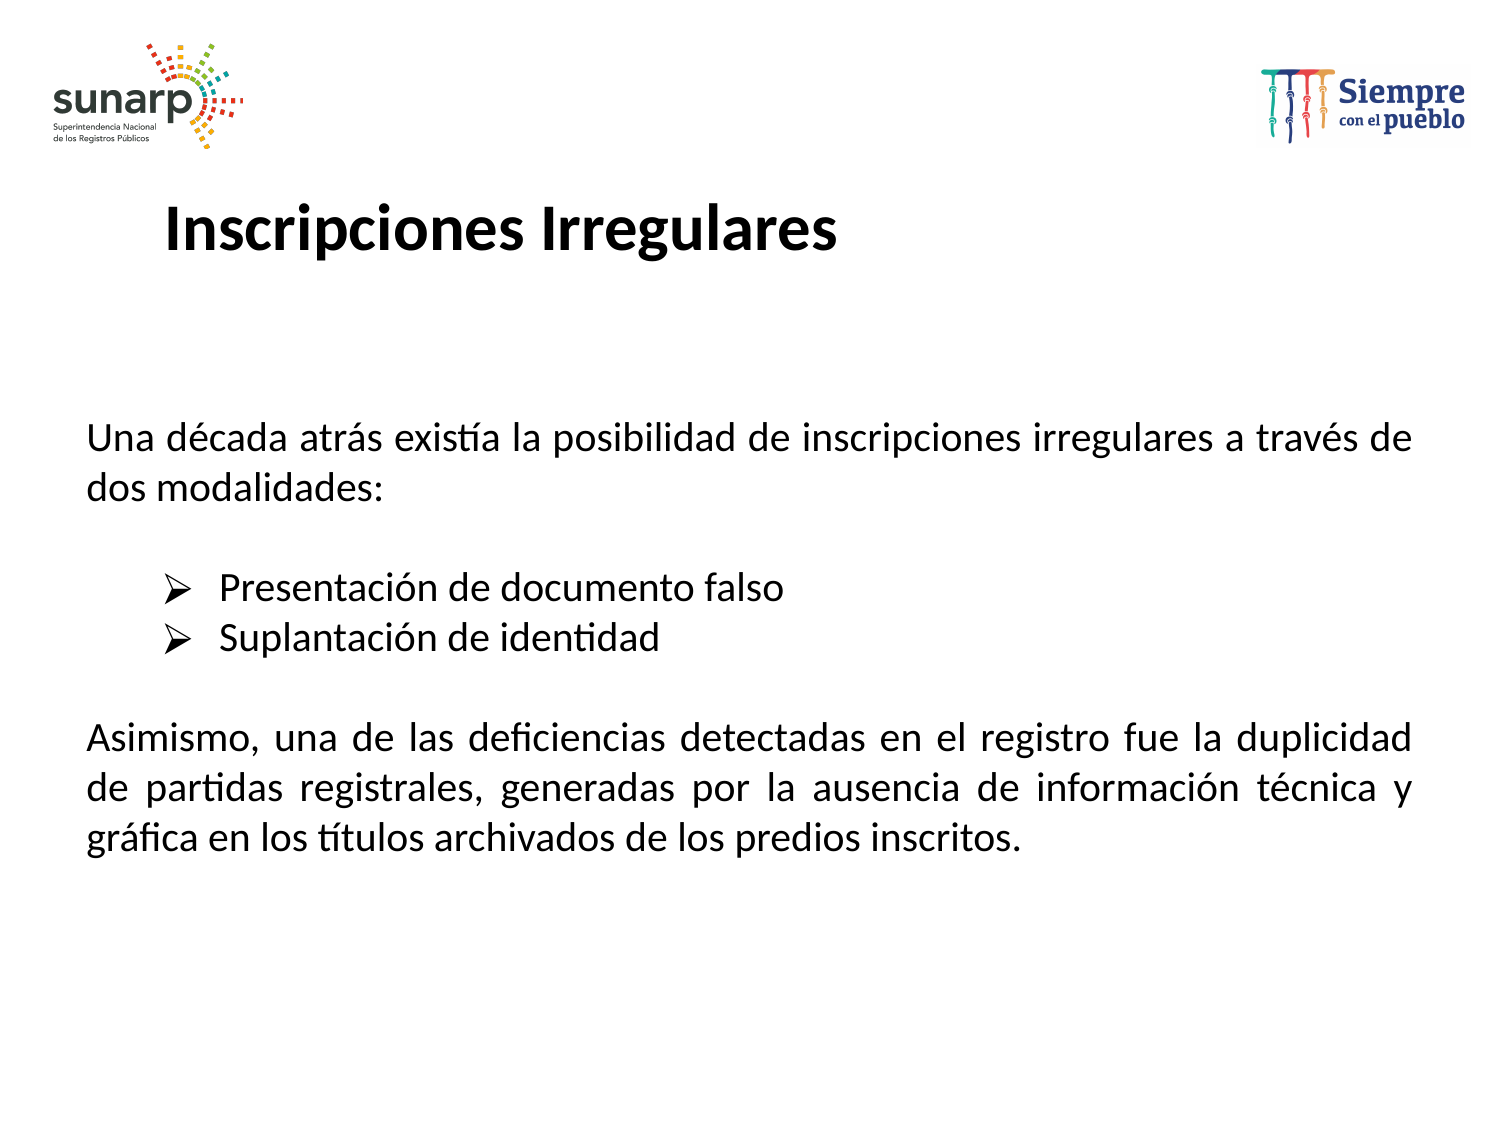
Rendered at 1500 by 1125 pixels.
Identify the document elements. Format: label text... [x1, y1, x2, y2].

picture [52, 43, 243, 149]
text_box Una década atrás existía la posibilidad de inscripciones irregulares a través de dos modalidades: Presentación de documento falso Suplantación de identidad Asimismo, una de las deficiencias detectadas en el registro fue la duplicidad de partidas registrales, generadas por la ausencia de información técnica y gráfica en los títulos archivados de los predios inscritos. [71, 302, 1429, 1068]
text_box Inscripciones Irregulares [149, 176, 875, 272]
picture [1256, 64, 1471, 148]
